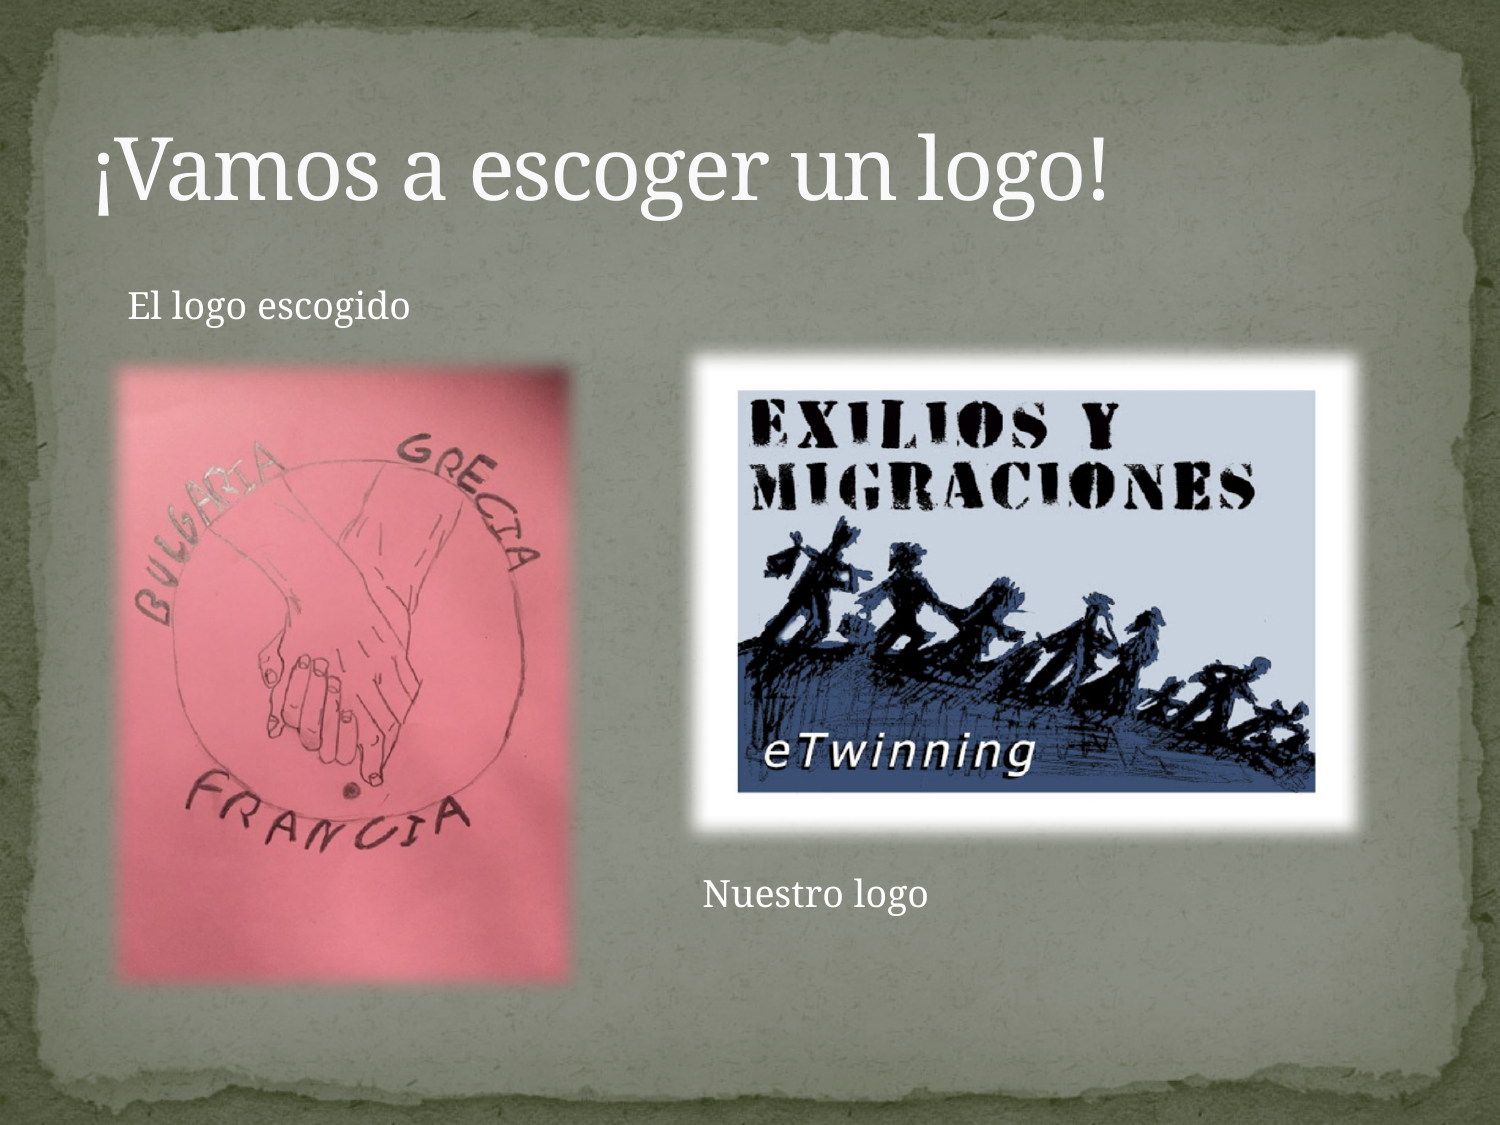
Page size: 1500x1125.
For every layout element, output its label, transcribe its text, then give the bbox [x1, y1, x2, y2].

text_box El logo escogido [112, 274, 513, 335]
text_box Nuestro logo [687, 862, 1175, 923]
picture [676, 339, 1376, 848]
picture [101, 351, 588, 999]
title ¡Vamos a escoger un logo! [74, 24, 1425, 225]
